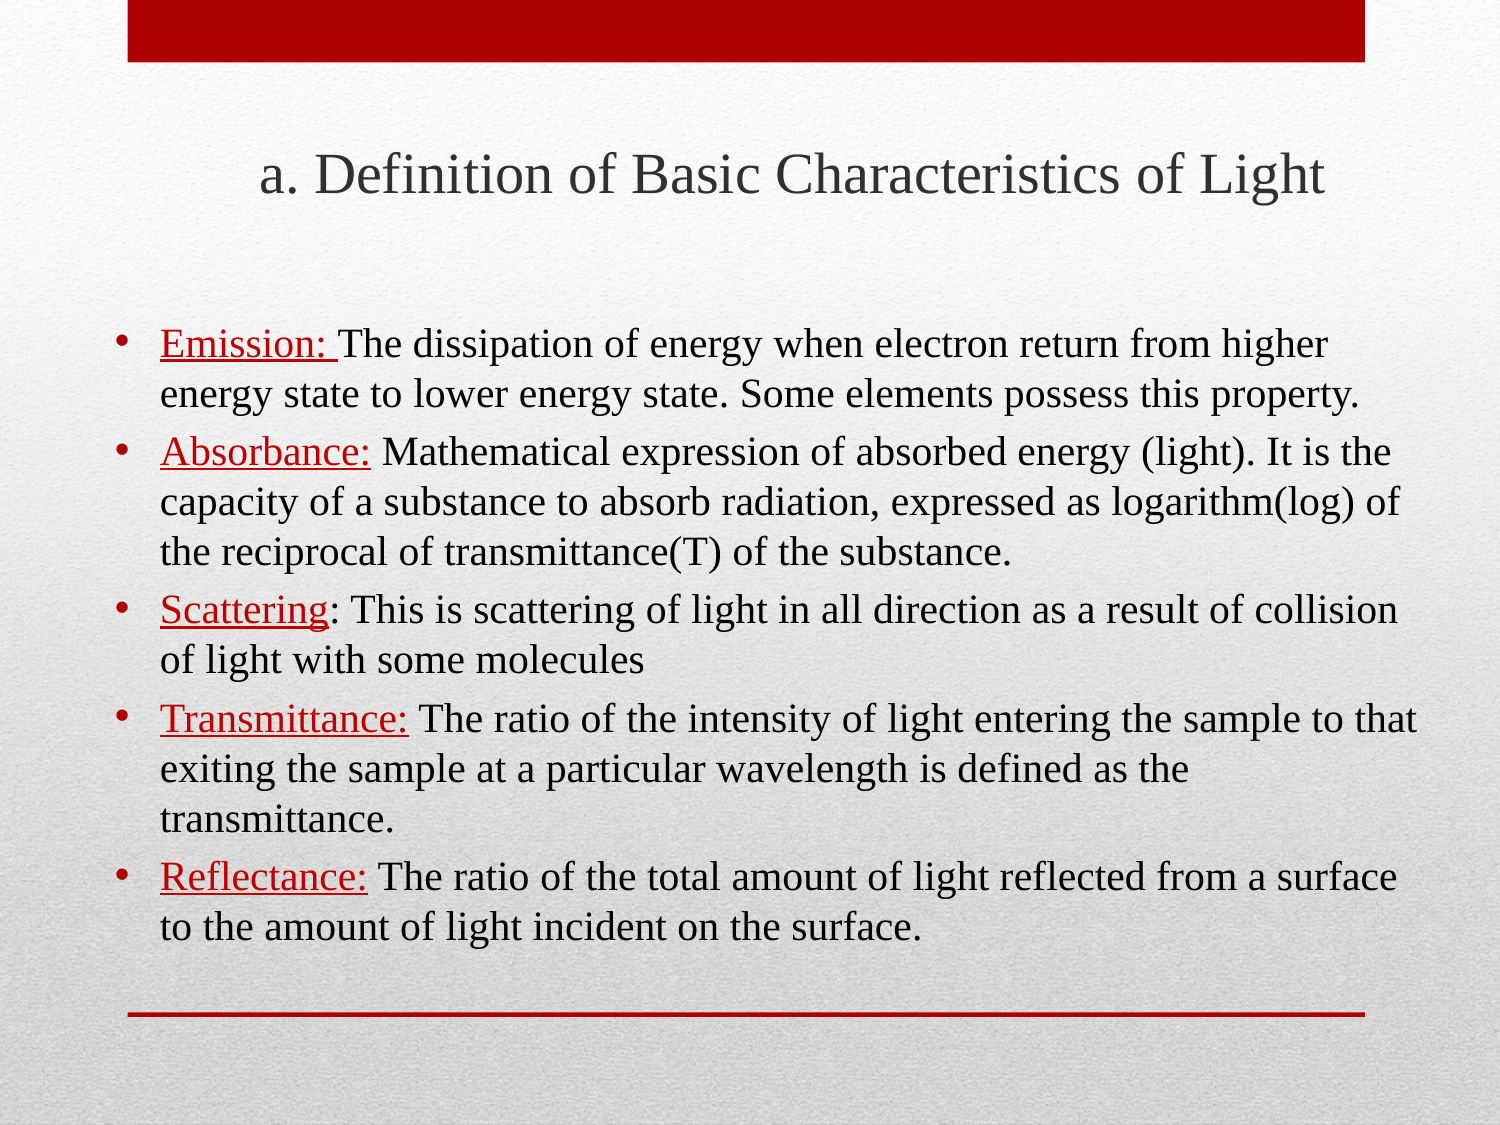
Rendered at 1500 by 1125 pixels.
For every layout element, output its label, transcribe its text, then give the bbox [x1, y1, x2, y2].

list Emission: The dissipation of energy when electron return from higher energy state to lower energy state. Some elements possess this property. Absorbance: Mathematical expression of absorbed energy (light). It is the capacity of a substance to absorb radiation, expressed as logarithm(log) of the reciprocal of transmittance(T) of the substance. Scattering: This is scattering of light in all direction as a result of collision of light with some molecules Transmittance: The ratio of the intensity of light entering the sample to that exiting the sample at a particular wavelength is defined as the transmittance. Reflectance: The ratio of the total amount of light reflected from a surface to the amount of light incident on the surface. [99, 437, 1450, 1125]
title a. Definition of Basic Characteristics of Light [212, 50, 1388, 213]
